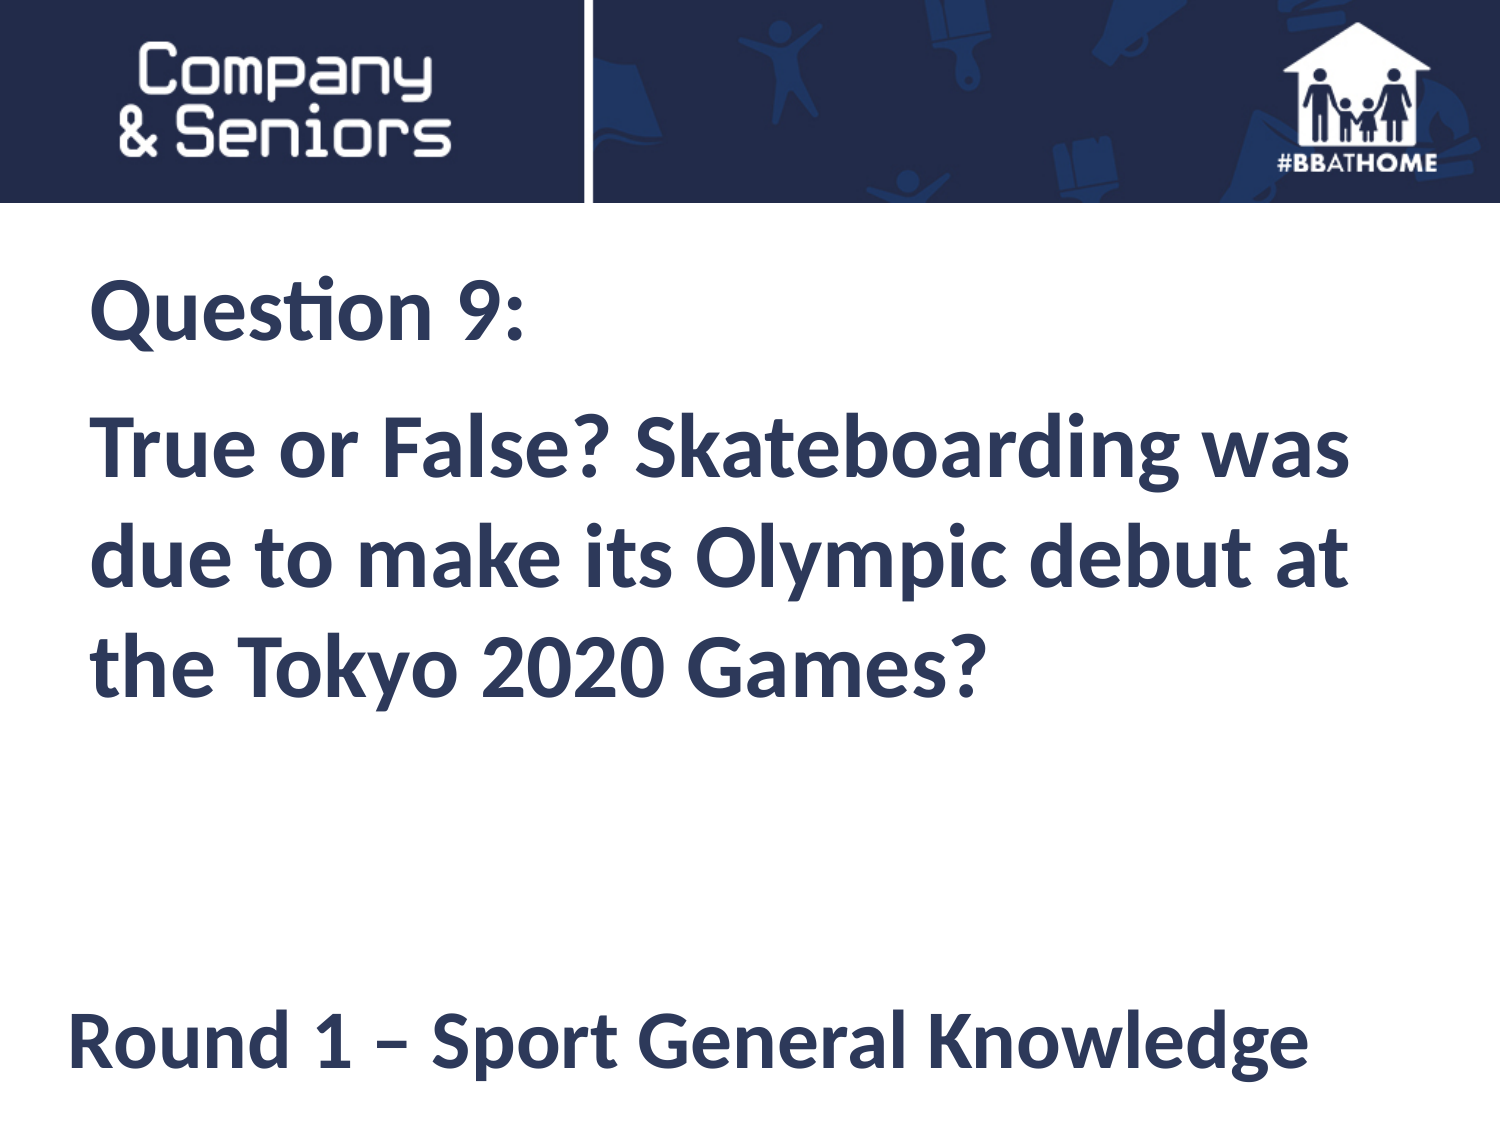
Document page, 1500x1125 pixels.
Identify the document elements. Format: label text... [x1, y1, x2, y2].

text_box Question 9: True or False? Skateboarding was due to make its Olympic debut at the Tokyo 2020 Games? [74, 241, 1469, 724]
picture [0, 0, 1500, 203]
text_box Round 1 – Sport General Knowledge [53, 977, 1447, 1093]
